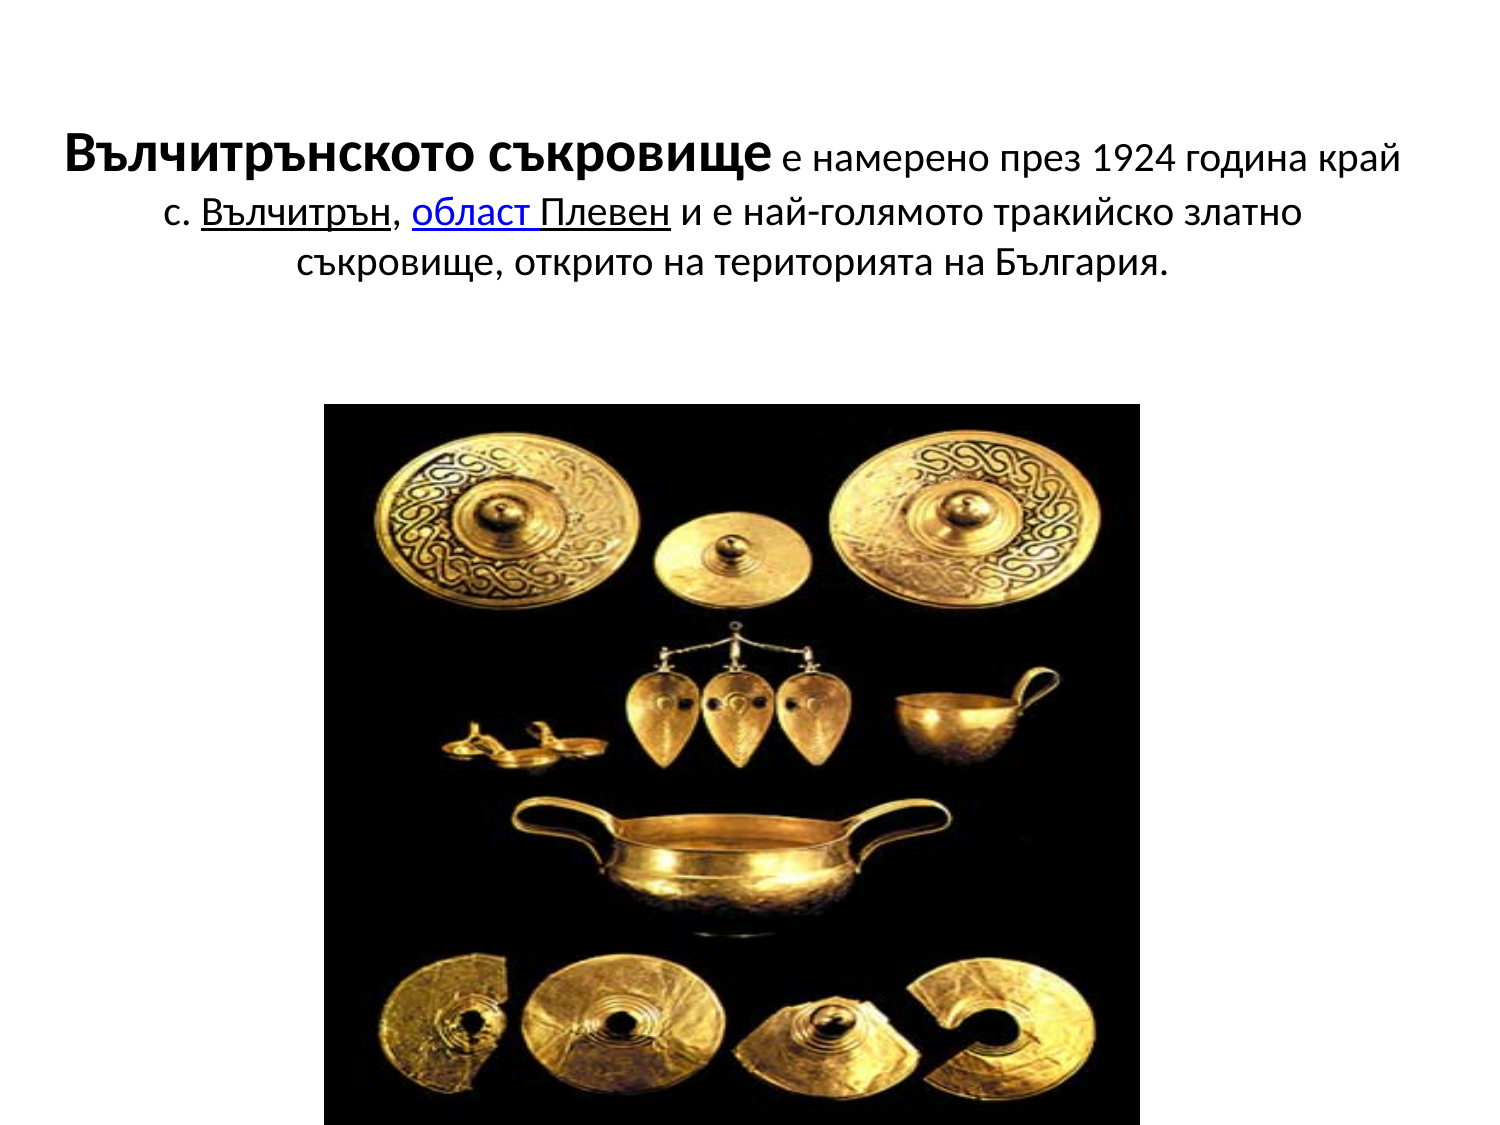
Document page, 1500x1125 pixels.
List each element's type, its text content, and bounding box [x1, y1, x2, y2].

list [324, 404, 1140, 1125]
title Вълчитрънското съкровище е намерено през 1924 година край с. Вълчитрън, област Плевен и е най-голямото тракийско златно съкровище, открито на територията на България. [41, 45, 1425, 398]
